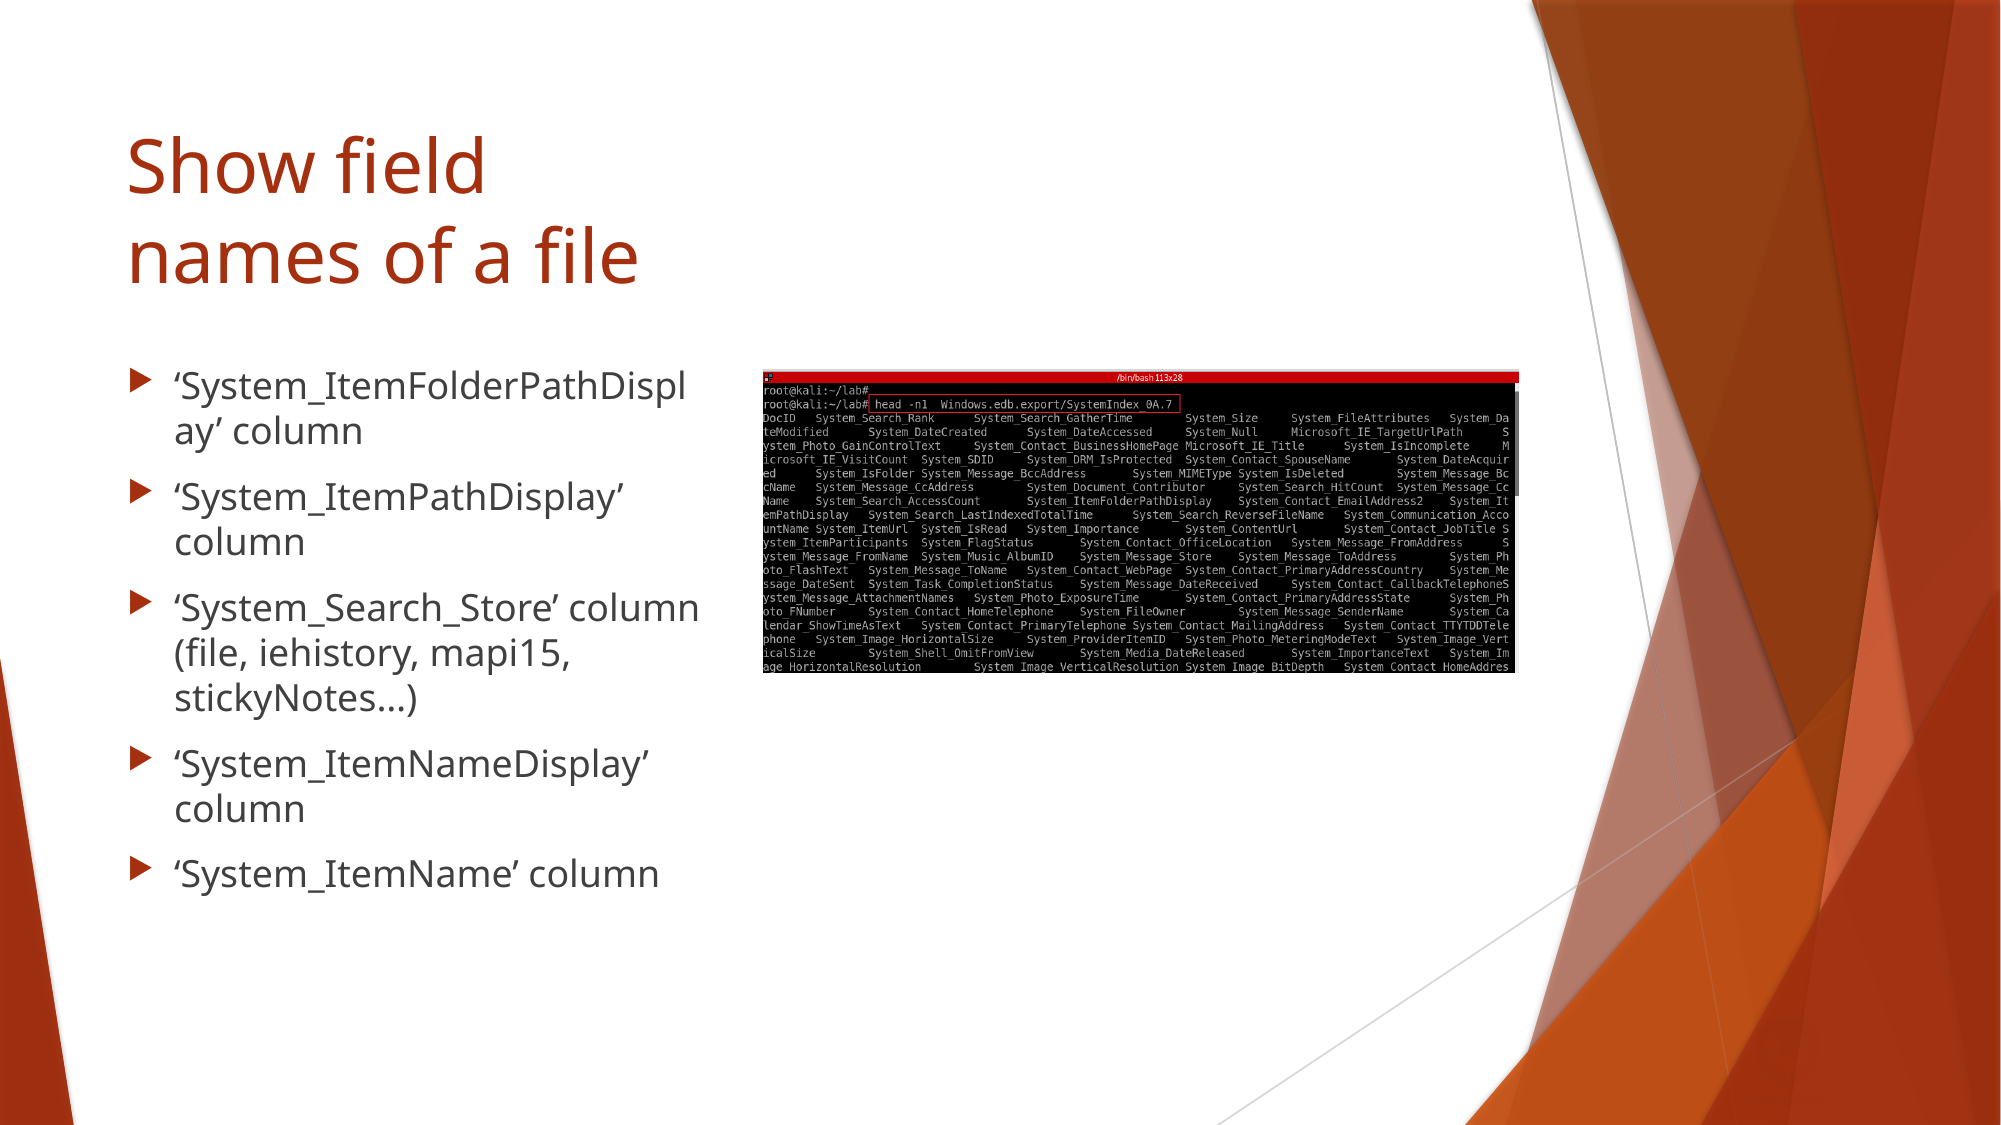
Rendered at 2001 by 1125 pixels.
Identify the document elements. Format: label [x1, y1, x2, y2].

text_box [0, 0, 2000, 1125]
picture [762, 368, 1519, 674]
